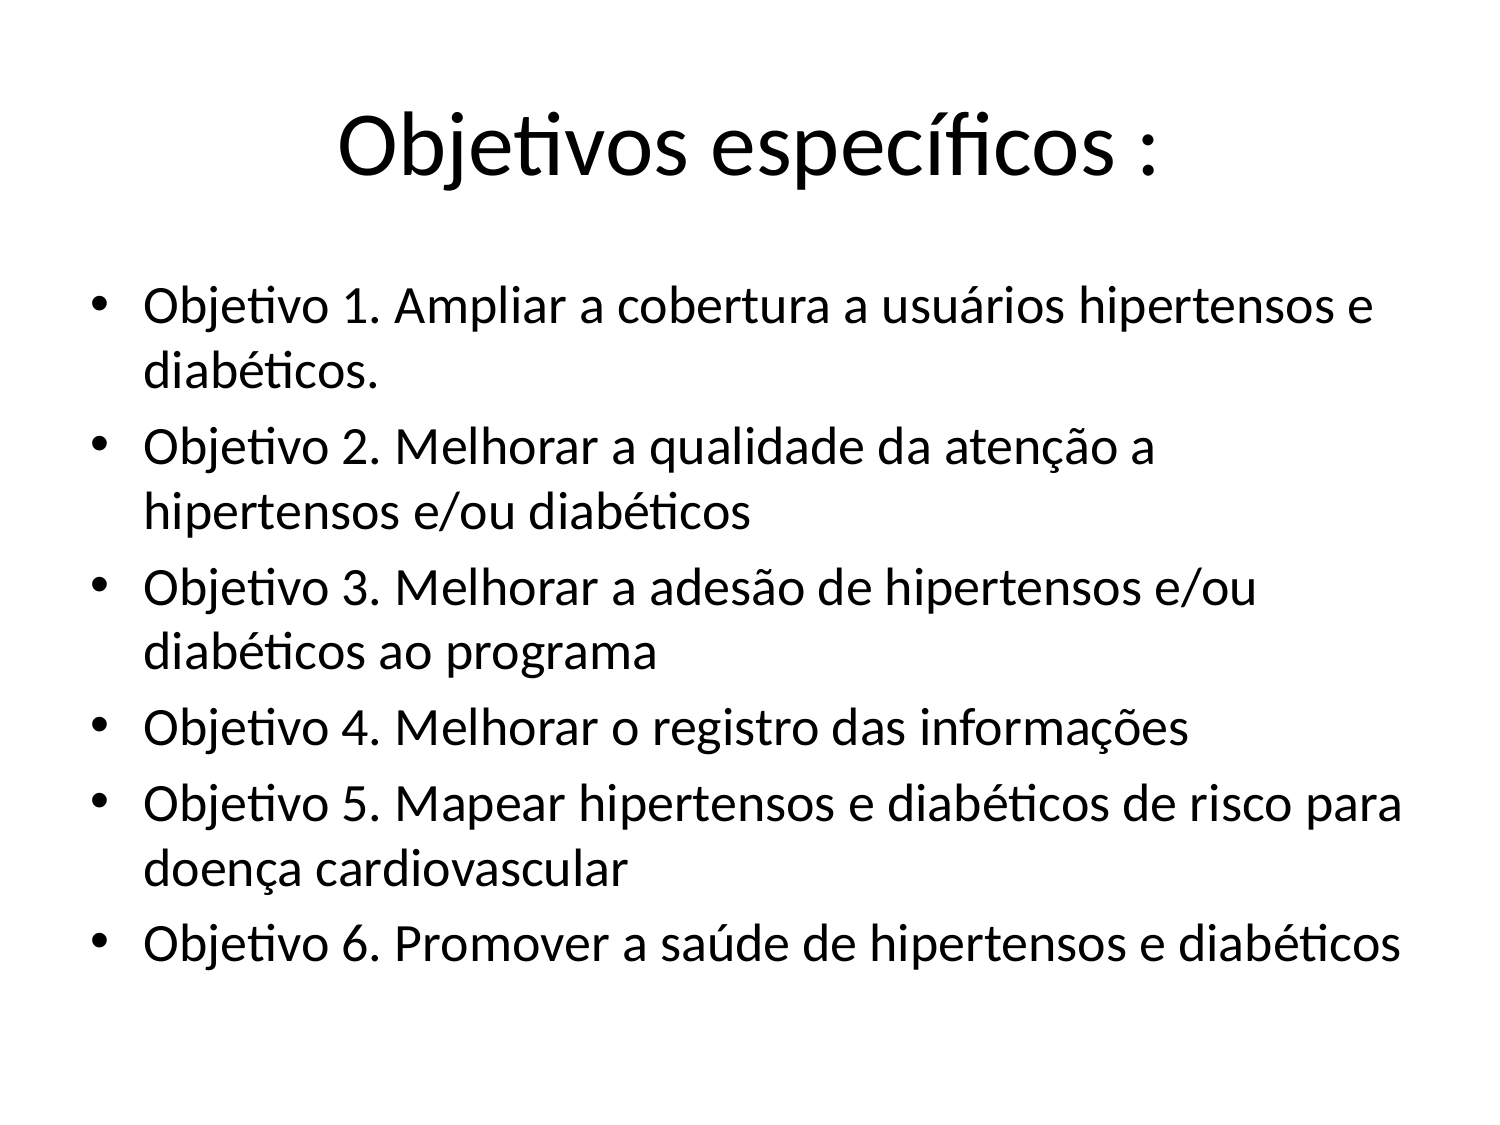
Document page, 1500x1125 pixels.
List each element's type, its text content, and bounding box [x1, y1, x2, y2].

title Objetivos específicos : [75, 45, 1425, 233]
list Objetivo 1. Ampliar a cobertura a usuários hipertensos e diabéticos. Objetivo 2. Melhorar a qualidade da atenção a hipertensos e/ou diabéticos Objetivo 3. Melhorar a adesão de hipertensos e/ou diabéticos ao programa Objetivo 4. Melhorar o registro das informações Objetivo 5. Mapear hipertensos e diabéticos de risco para doença cardiovascular Objetivo 6. Promover a saúde de hipertensos e diabéticos [75, 262, 1425, 1005]
